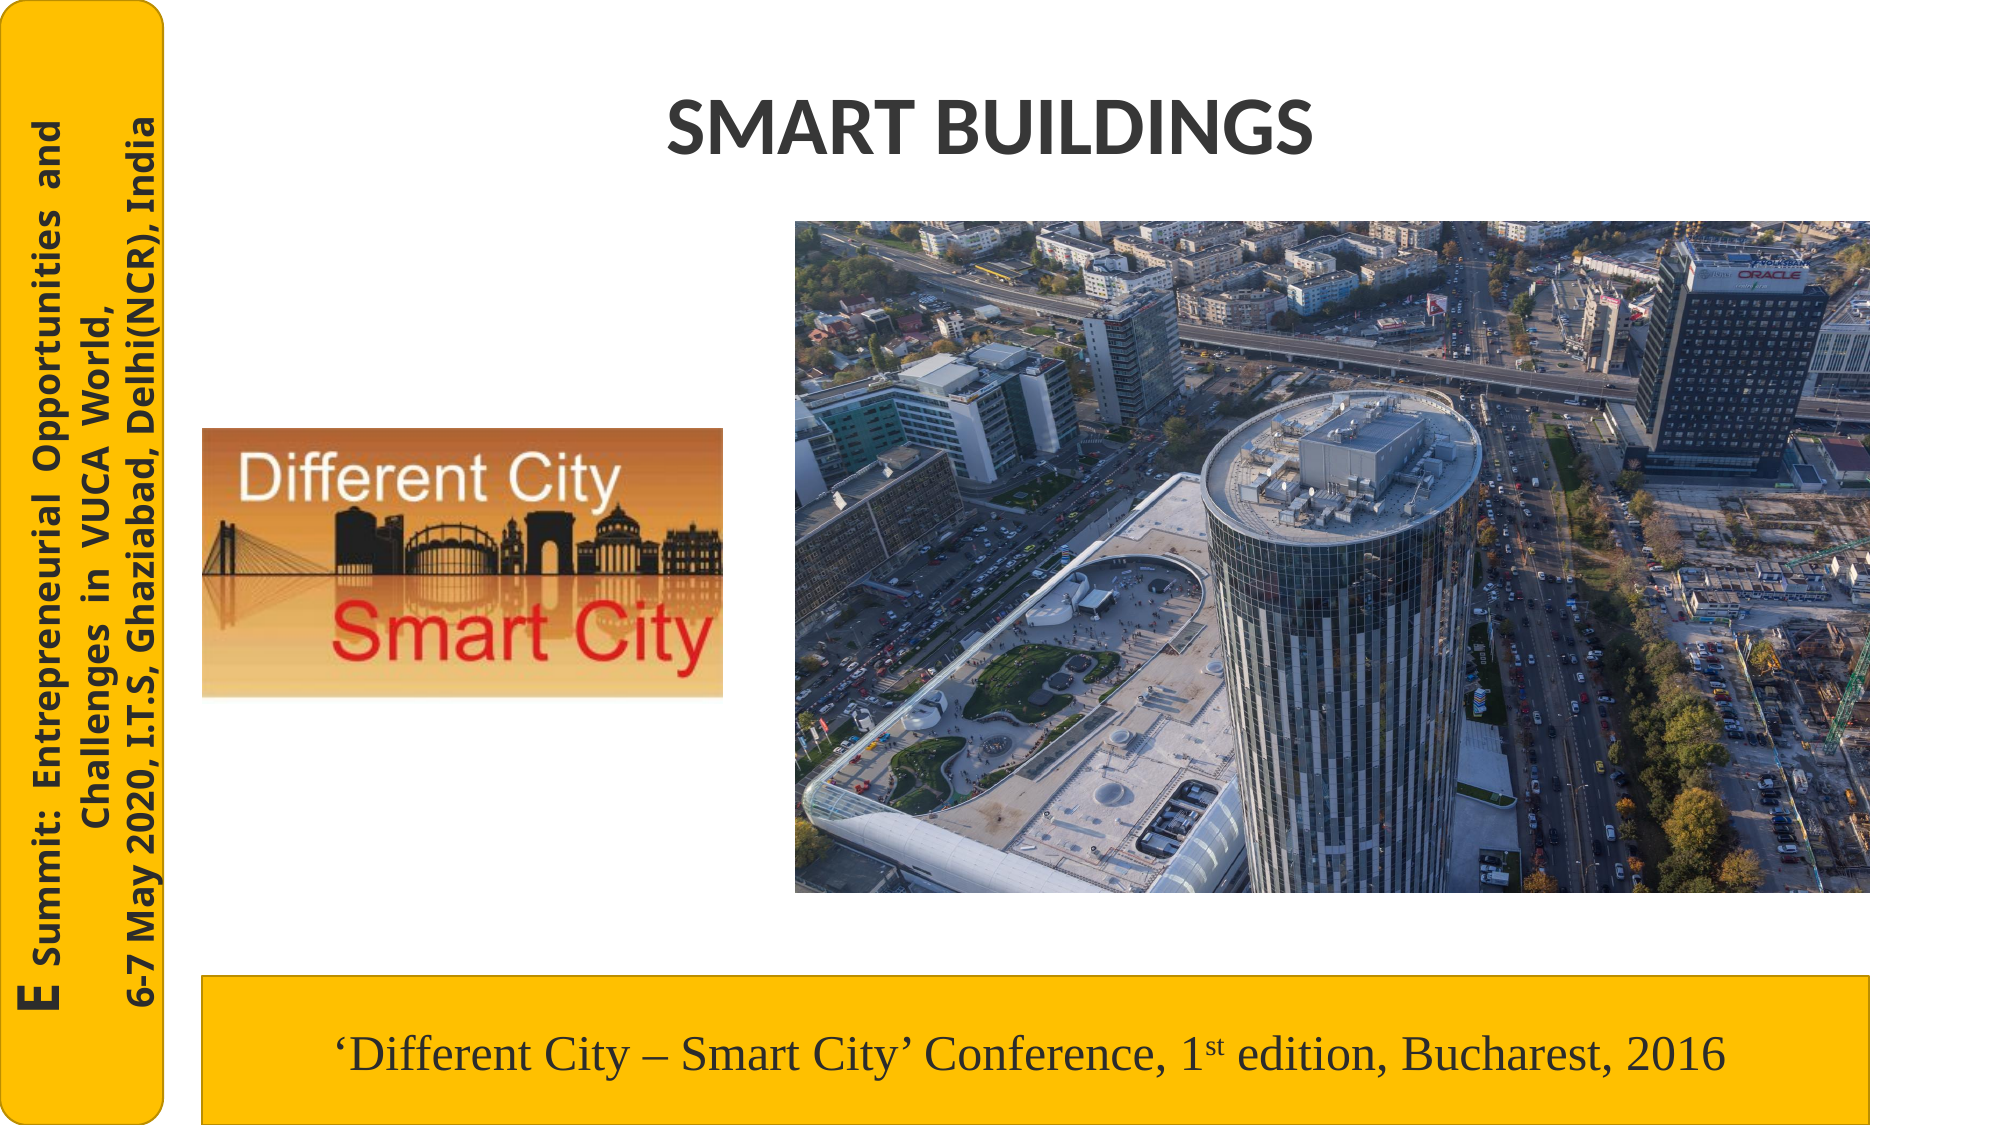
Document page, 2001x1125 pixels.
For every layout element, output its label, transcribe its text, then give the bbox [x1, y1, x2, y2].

text_box E Summit: Entrepreneurial Opportunities and Challenges in VUCA World, 6-7 May 2020, I.T.S, Ghaziabad, Delhi(NCR), India [0, 0, 165, 1125]
picture [201, 427, 723, 704]
text_box ‘Different City – Smart City’ Conference, 1st edition, Bucharest, 2016 [201, 975, 1870, 1125]
title SMART Buildings [197, 46, 1803, 211]
picture [795, 220, 1870, 893]
